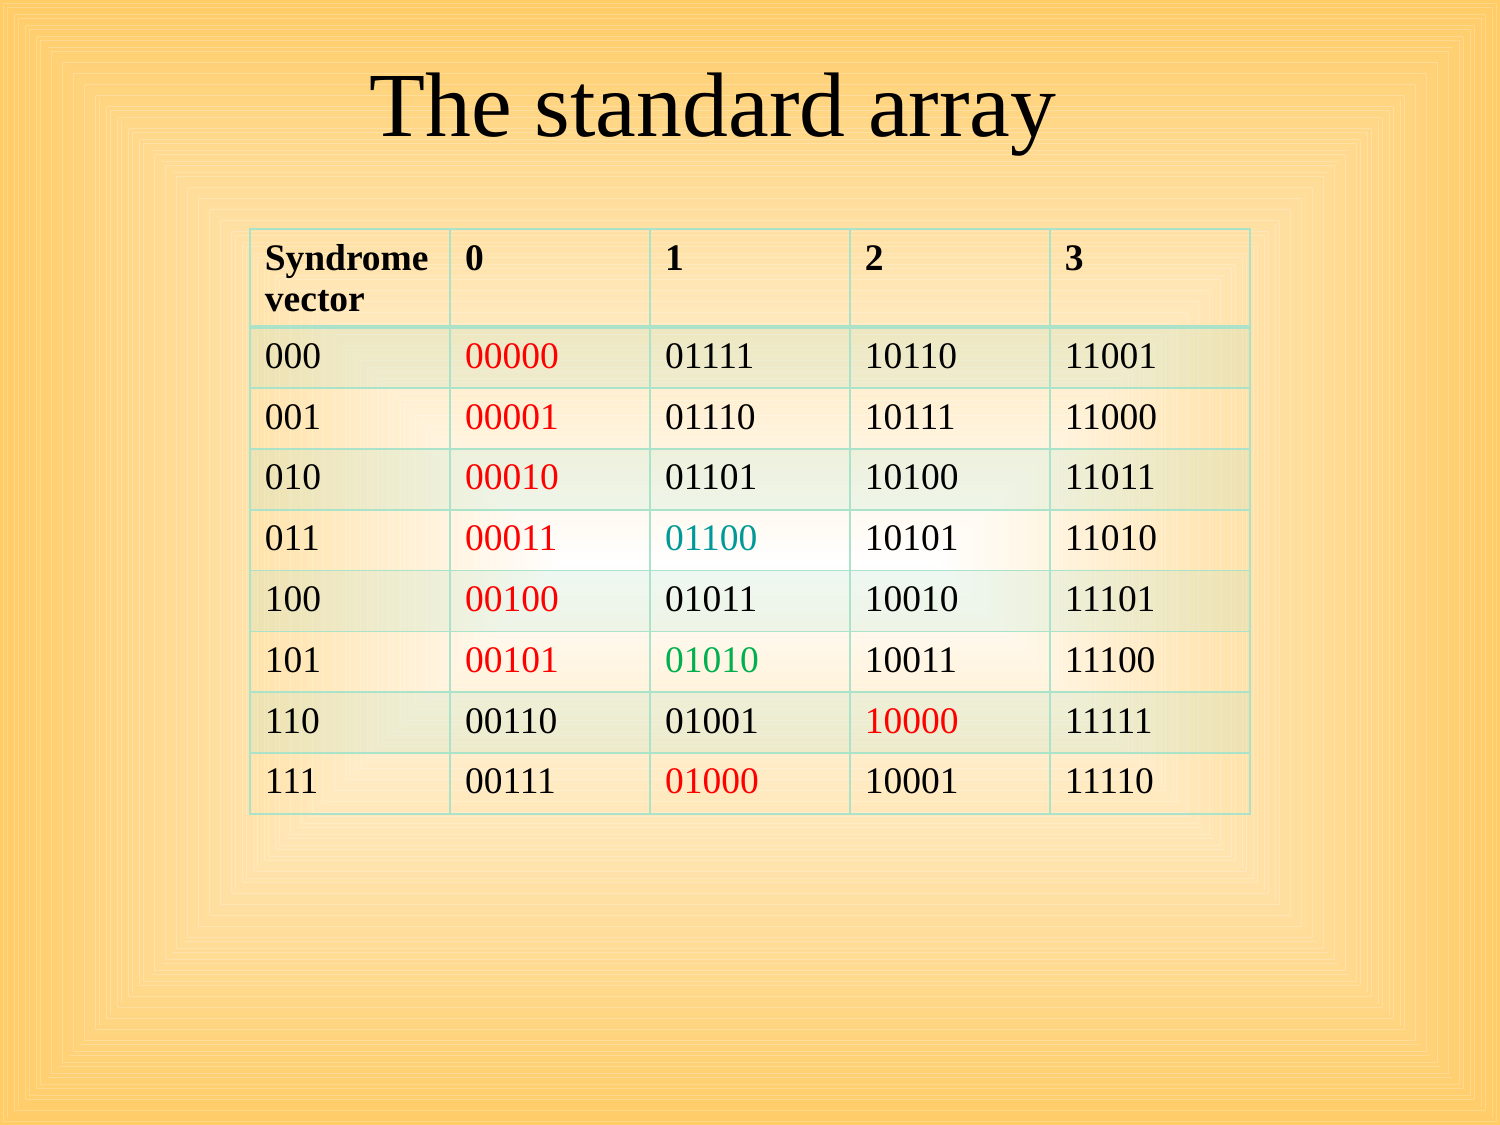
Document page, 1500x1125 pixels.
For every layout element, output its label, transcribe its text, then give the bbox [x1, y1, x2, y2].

table_cell 00100 [451, 571, 649, 631]
table_header 2 [851, 230, 1049, 325]
table_cell 00111 [451, 754, 649, 813]
table_cell 00010 [451, 450, 649, 509]
table_cell 10101 [851, 511, 1049, 570]
table_cell 011 [251, 511, 449, 570]
table_cell 110 [251, 693, 449, 752]
table_header 3 [1051, 230, 1249, 325]
table_cell 00011 [451, 511, 649, 570]
table_cell 101 [251, 632, 449, 691]
table_cell 11101 [1051, 571, 1249, 631]
table_header 0 [451, 230, 649, 325]
table_cell 10011 [851, 632, 1049, 691]
table_cell 111 [251, 754, 449, 813]
table_cell 11100 [1051, 632, 1249, 691]
table_cell 01000 [651, 754, 849, 813]
table_cell 10000 [851, 693, 1049, 752]
table_cell 01011 [651, 571, 849, 631]
table_cell 11111 [1051, 693, 1249, 752]
table_cell 10110 [851, 329, 1049, 387]
table_cell 10010 [851, 571, 1049, 631]
table_cell 11001 [1051, 329, 1249, 387]
table_cell 11010 [1051, 511, 1249, 570]
table_cell 100 [251, 571, 449, 631]
table_cell 11110 [1051, 754, 1249, 813]
title The standard array [87, 24, 1363, 176]
table_cell 11011 [1051, 450, 1249, 509]
table_header Syndrome vector [251, 230, 449, 325]
table_cell 10001 [851, 754, 1049, 813]
table_cell 01111 [651, 329, 849, 387]
table_cell 010 [251, 450, 449, 509]
table_cell 01010 [651, 632, 849, 691]
table_cell 00101 [451, 632, 649, 691]
table_cell 01001 [651, 693, 849, 752]
table_cell 01110 [651, 389, 849, 448]
table_cell 00110 [451, 693, 649, 752]
table_cell 000 [251, 329, 449, 387]
table_cell 001 [251, 389, 449, 448]
table_cell 01101 [651, 450, 849, 509]
table_cell 00000 [451, 329, 649, 387]
table_header 1 [651, 230, 849, 325]
table_cell 10111 [851, 389, 1049, 448]
table_cell 10100 [851, 450, 1049, 509]
table_cell 01100 [651, 511, 849, 570]
table_cell 11000 [1051, 389, 1249, 448]
table_cell 00001 [451, 389, 649, 448]
